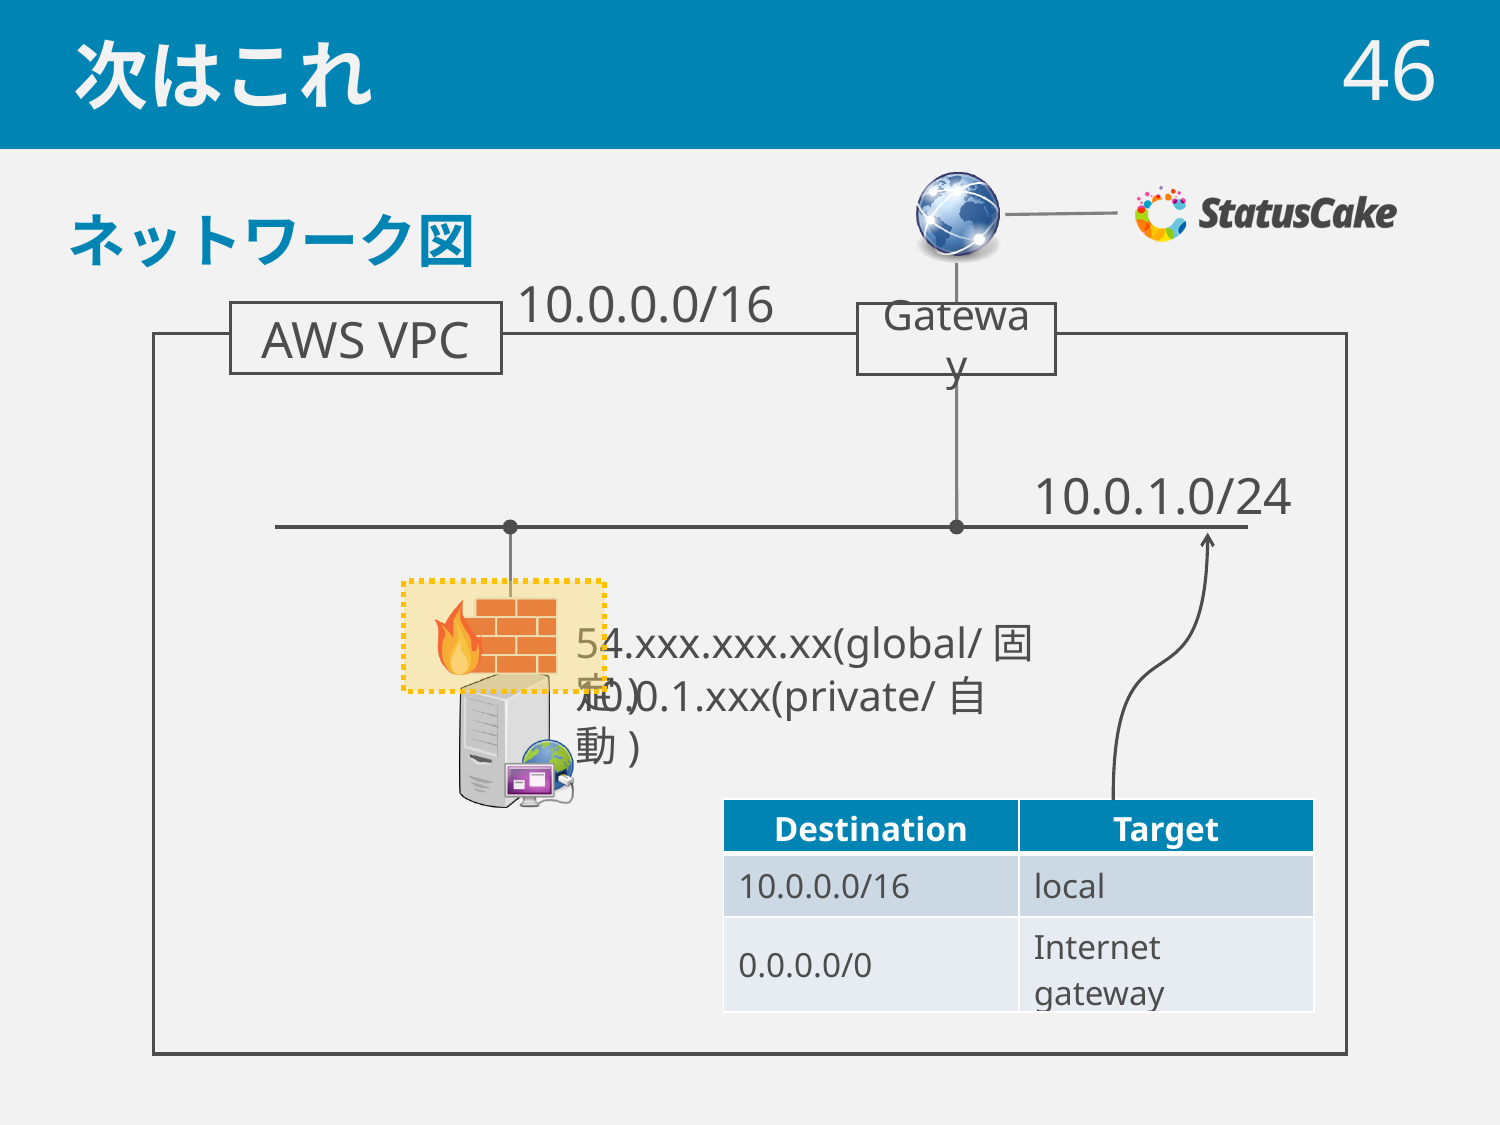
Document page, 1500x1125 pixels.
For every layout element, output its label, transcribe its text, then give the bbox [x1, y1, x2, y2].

text_box ネットワーク図 [962, 196, 1270, 281]
text_box [515, 580, 605, 692]
text_box [503, 520, 517, 526]
text_box Gateway [962, 303, 1056, 375]
table_cell 0.0.0.0/0 [724, 918, 1018, 1011]
picture [434, 597, 574, 809]
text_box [1027, 618, 1294, 714]
text_box [153, 333, 1347, 1055]
picture [1132, 183, 1407, 243]
table_header Target [1020, 800, 1313, 851]
text_box 54.xxx.xxx.xx(global/固定) [605, 609, 1069, 725]
picture [906, 164, 1008, 265]
title 次はこれ [0, 0, 1500, 149]
table_cell local [1020, 856, 1313, 916]
text_box ネットワーク図 [53, 196, 952, 281]
text_box Gateway [857, 303, 952, 375]
table_cell Internet gateway [1020, 918, 1313, 1011]
table_header Destination [724, 800, 1018, 851]
text_box [403, 580, 505, 692]
text_box 10.0.1.xxx(private/自動) [578, 662, 1019, 778]
slide_number 46 [1162, 26, 1454, 121]
text_box 10.0.0.0/16 [501, 264, 880, 340]
table_cell 10.0.0.0/16 [724, 856, 1018, 916]
text_box 10.0.1.0/24 [1018, 456, 1397, 532]
text_box AWS VPC [229, 302, 503, 374]
